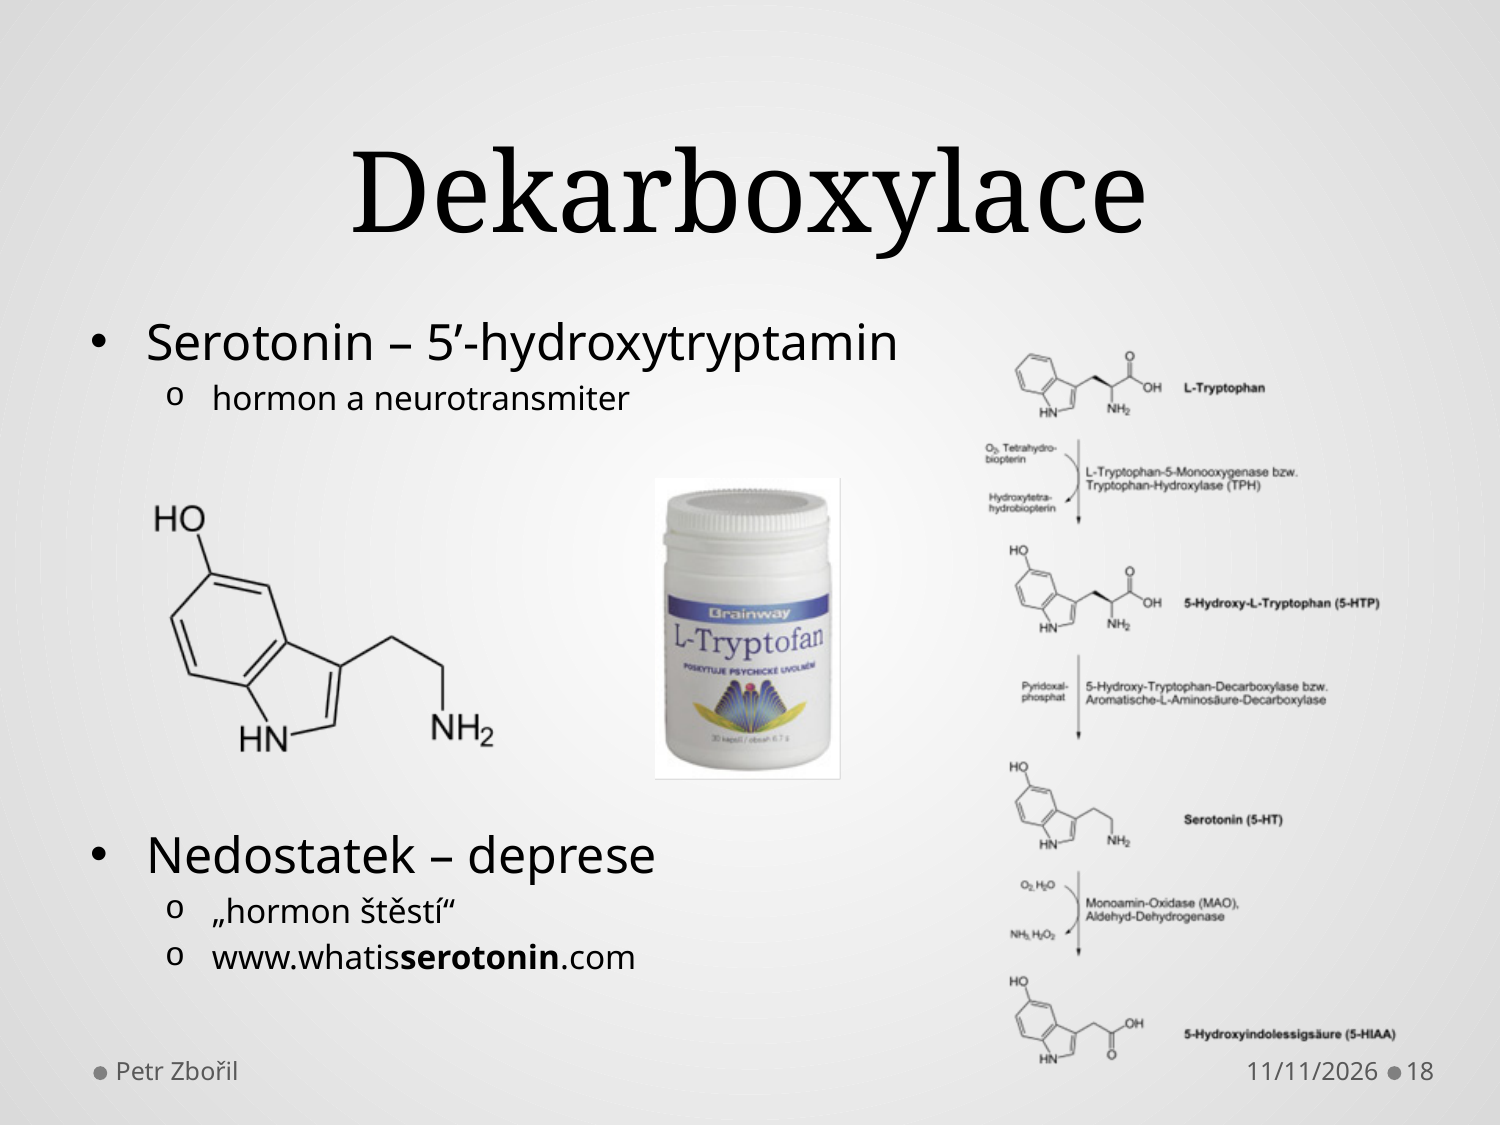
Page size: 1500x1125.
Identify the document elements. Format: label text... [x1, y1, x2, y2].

title Dekarboxylace [75, 0, 1425, 263]
picture [974, 332, 1406, 1084]
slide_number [1043, 1093, 1386, 1103]
picture [147, 499, 505, 760]
slide_number 18 [1401, 1042, 1494, 1103]
list Serotonin – 5’-hydroxytryptamin hormon a neurotransmiter Nedostatek – deprese „hormon štěstí“ www.whatisserotonin.com [75, 302, 1425, 1047]
picture [655, 478, 842, 781]
footer Petr Zbořil [108, 1042, 576, 1103]
